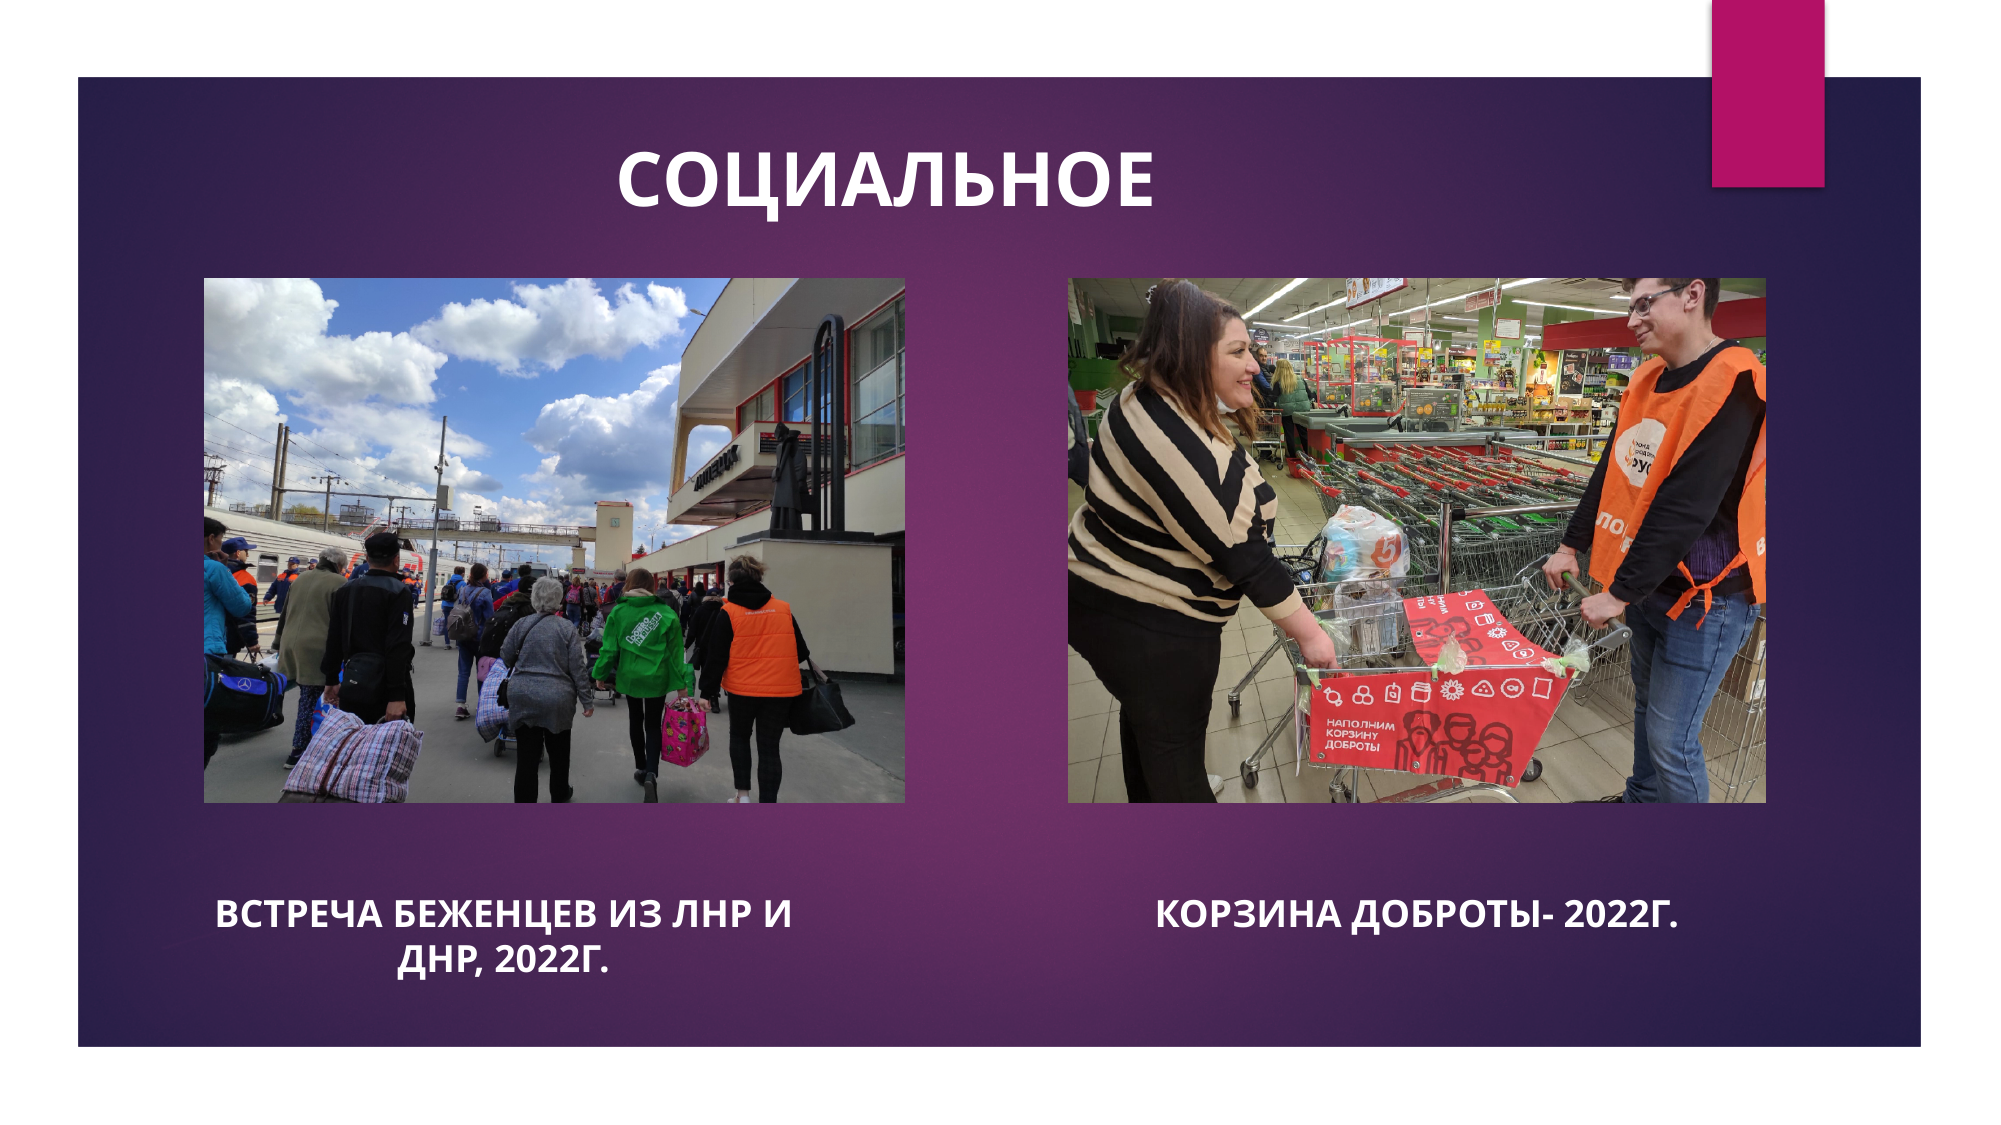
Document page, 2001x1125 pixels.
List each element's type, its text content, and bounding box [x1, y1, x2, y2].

text_box КОРЗИНА ДОБРОТЫ- 2022Г. [1091, 882, 1743, 942]
picture [204, 278, 905, 803]
picture [1068, 278, 1766, 803]
text_box ВСТРЕЧА БЕЖЕНЦЕВ ИЗ ЛНР И ДНР, 2022Г. [154, 882, 854, 987]
subtitle СОЦИАЛЬНОЕ [162, 123, 1611, 319]
